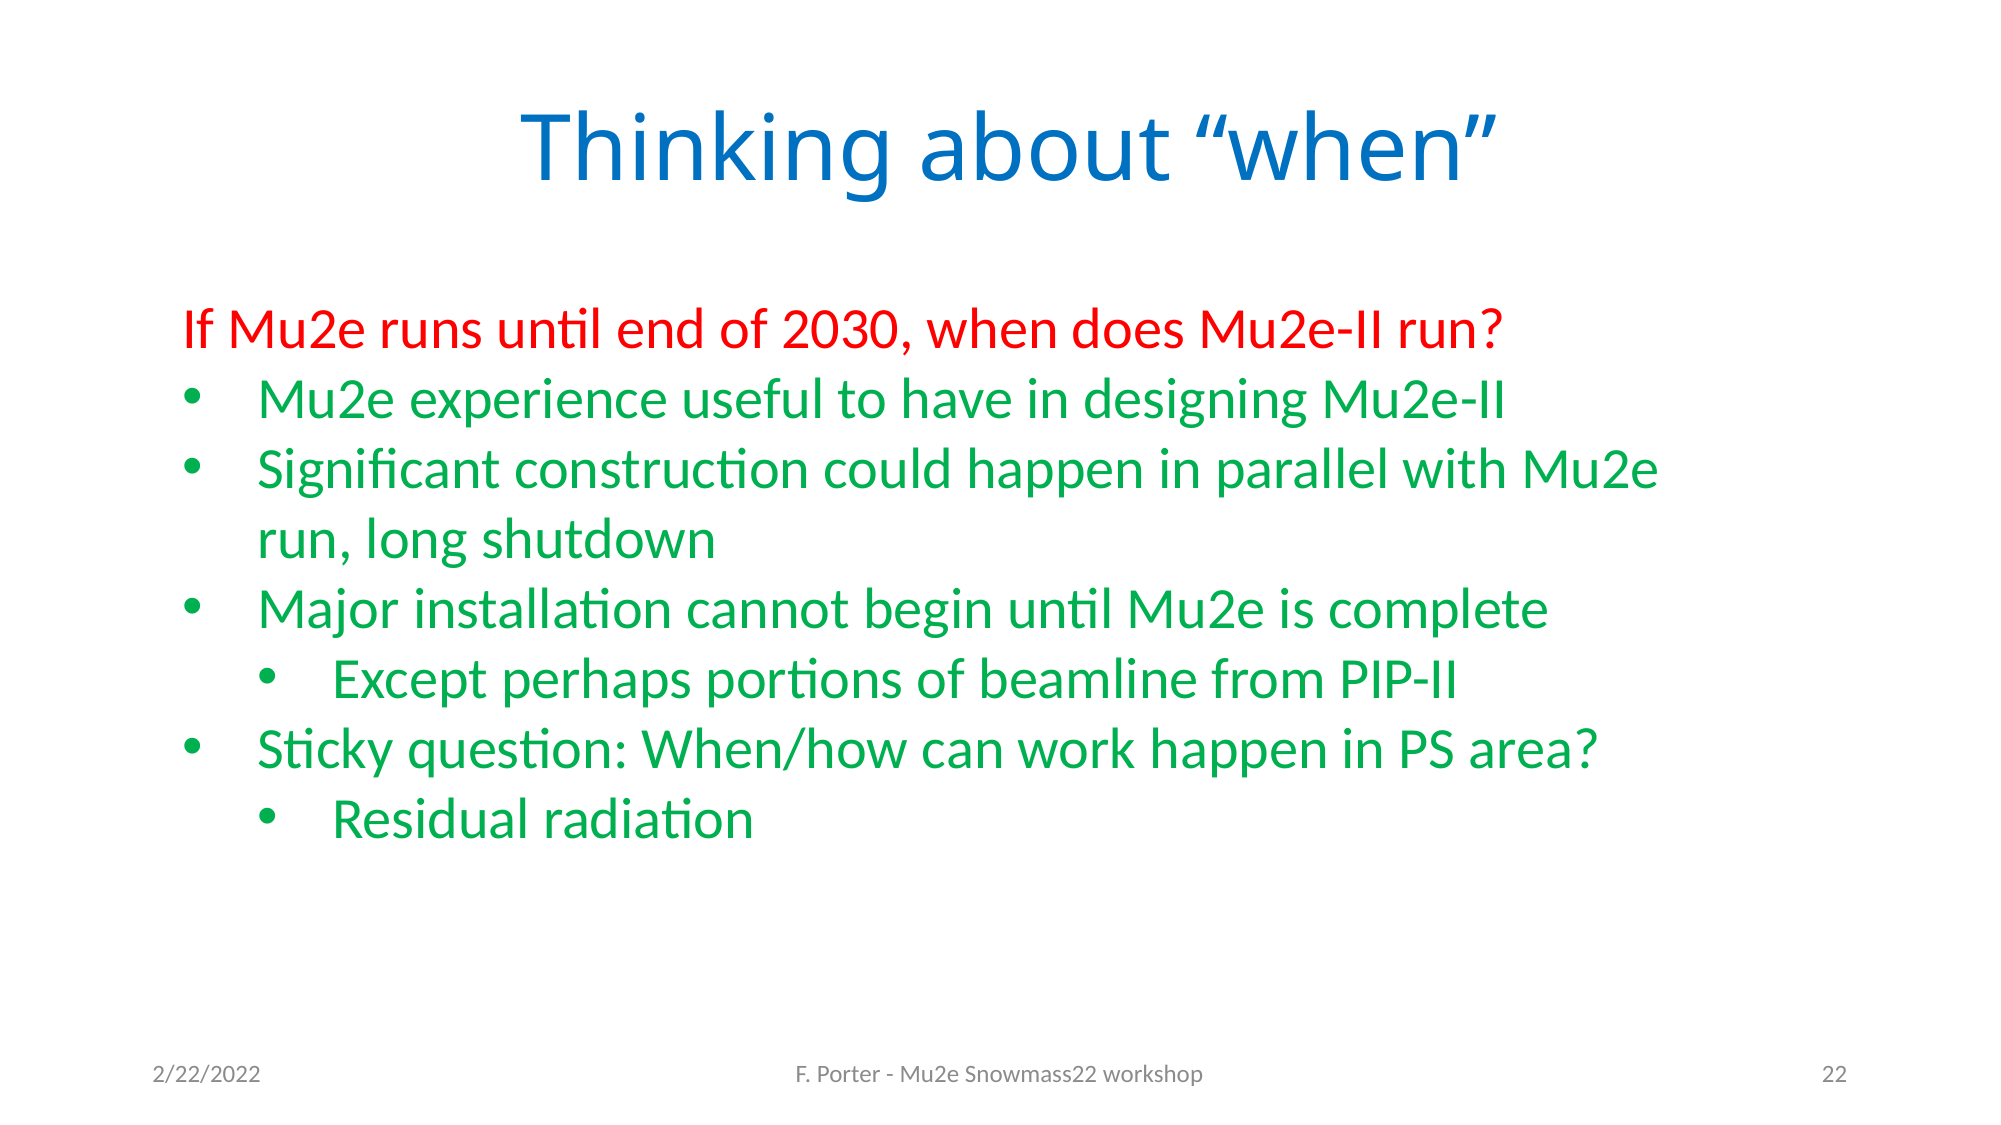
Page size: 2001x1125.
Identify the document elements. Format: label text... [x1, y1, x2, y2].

title Thinking about “when” [505, 59, 1863, 243]
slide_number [137, 1042, 588, 1103]
text_box If Mu2e runs until end of 2030, when does Mu2e-II run? Mu2e experience useful to have in designing Mu2e-II Significant construction could happen in parallel with Mu2e run, long shutdown Major installation cannot begin until Mu2e is complete Except perhaps portions of beamline from PIP-II Sticky question: When/how can work happen in PS area? Residual radiation [167, 283, 1724, 928]
slide_number 22 [1412, 1042, 1863, 1103]
footer F. Porter - Mu2e Snowmass22 workshop [662, 1042, 1338, 1103]
